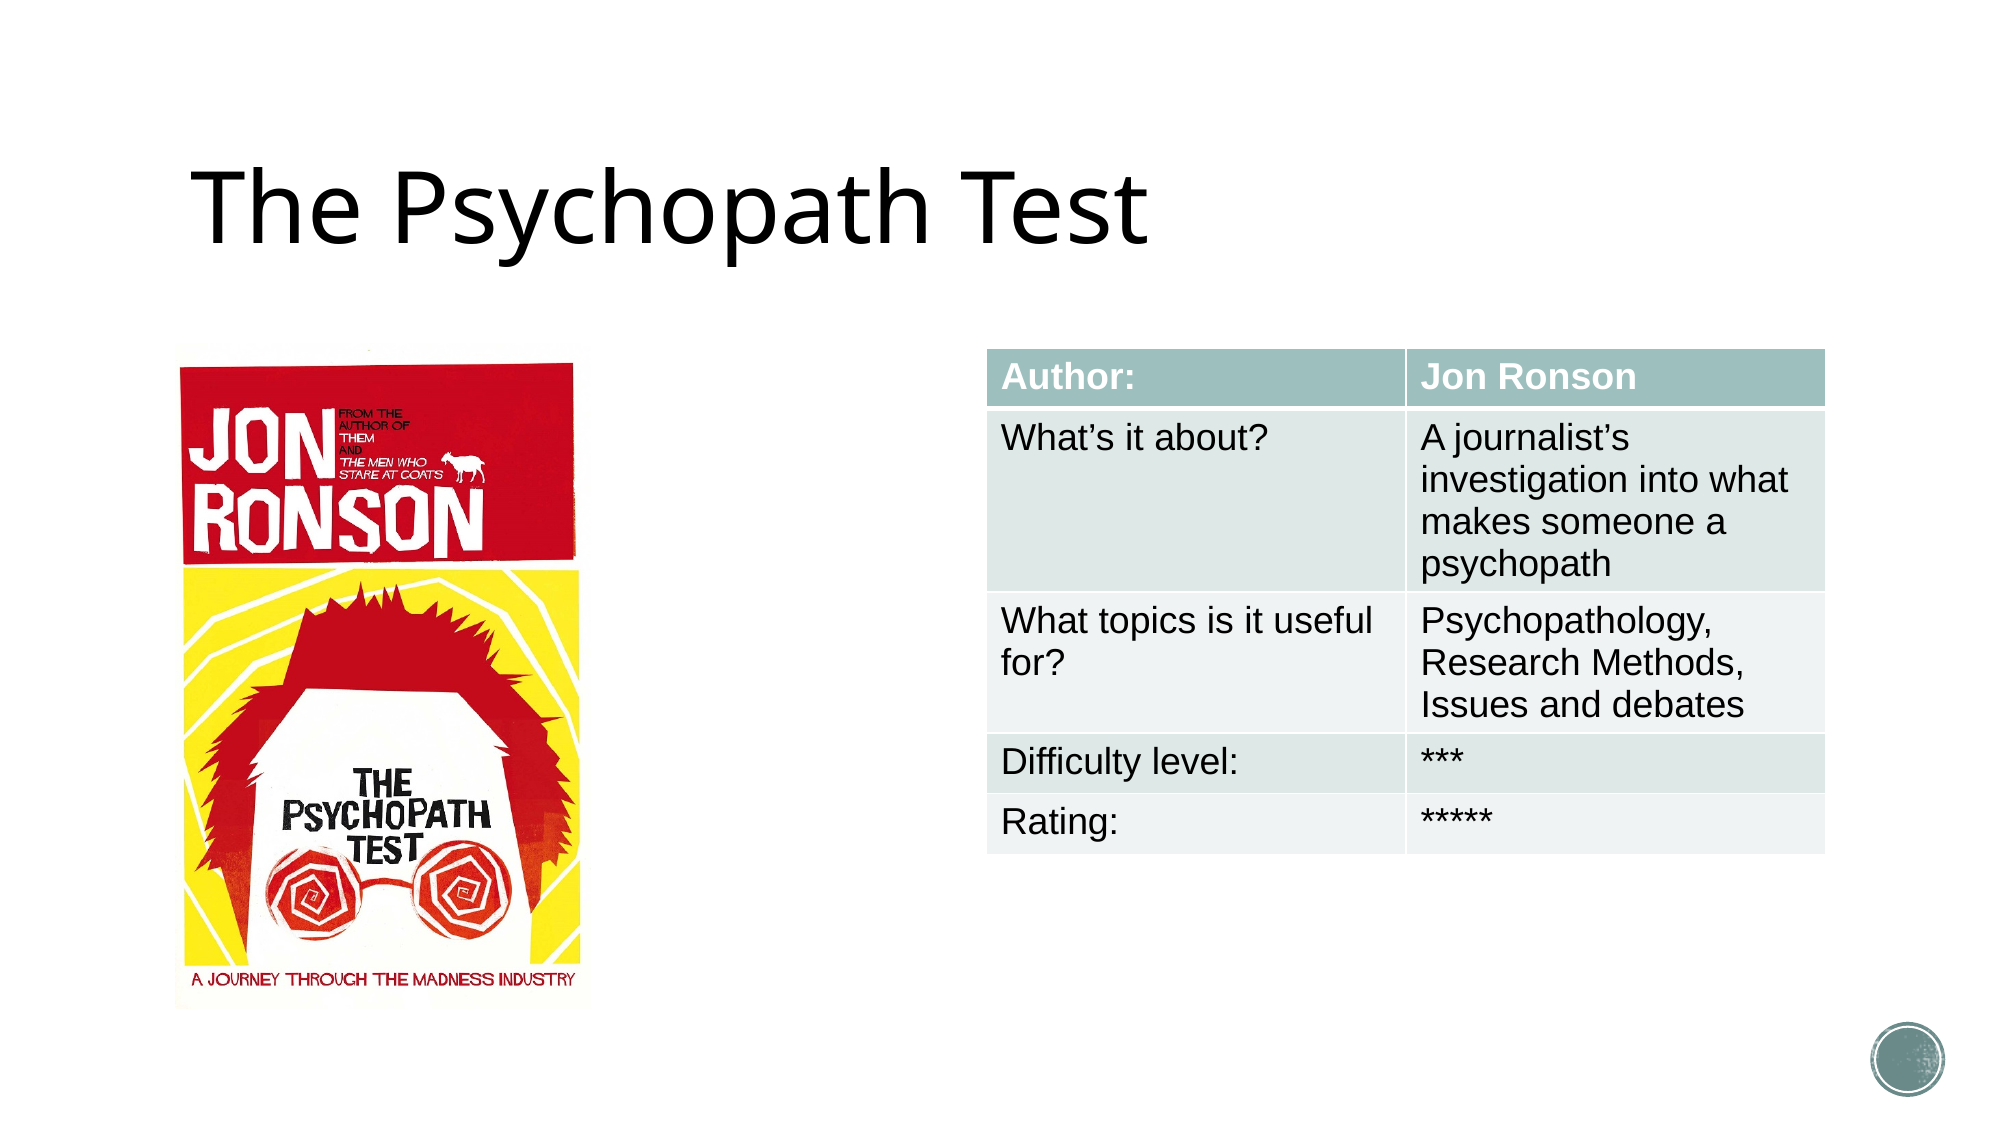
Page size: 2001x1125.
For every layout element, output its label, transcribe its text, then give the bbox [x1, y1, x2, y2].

table_header Author: [987, 349, 1405, 406]
table_cell *** [1407, 734, 1825, 793]
table_cell What’s it about? [987, 411, 1405, 591]
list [177, 345, 589, 1007]
table_cell A journalist’s investigation into what makes someone a psychopath [1407, 411, 1825, 591]
table_cell Rating: [987, 794, 1405, 854]
table_cell ***** [1407, 794, 1825, 854]
table_cell What topics is it useful for? [987, 593, 1405, 732]
title The Psychopath Test [175, 79, 1826, 344]
table_header Jon Ronson [1407, 349, 1825, 406]
table_cell Difficulty level: [987, 734, 1405, 793]
table_cell Psychopathology, Research Methods, Issues and debates [1407, 593, 1825, 732]
